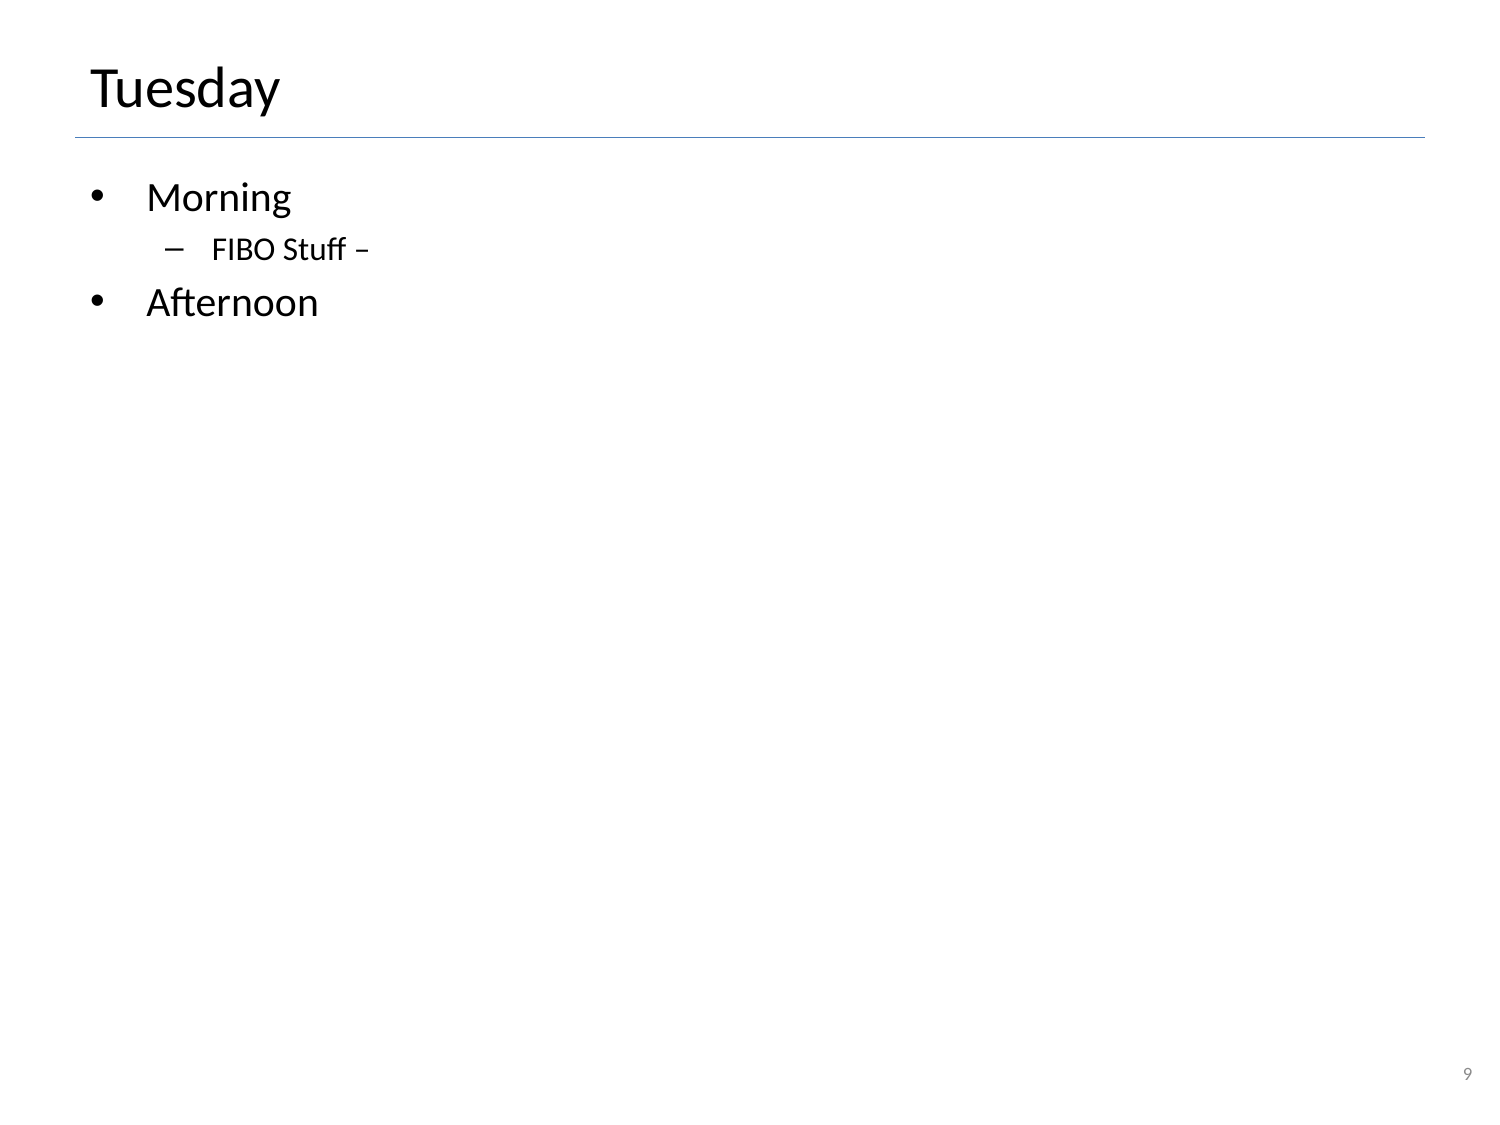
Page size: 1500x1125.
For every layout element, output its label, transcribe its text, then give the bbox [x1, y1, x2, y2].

list Morning FIBO Stuff – Afternoon [74, 162, 1426, 1101]
title Tuesday [74, 37, 1426, 131]
slide_number 9 [1425, 1042, 1488, 1103]
